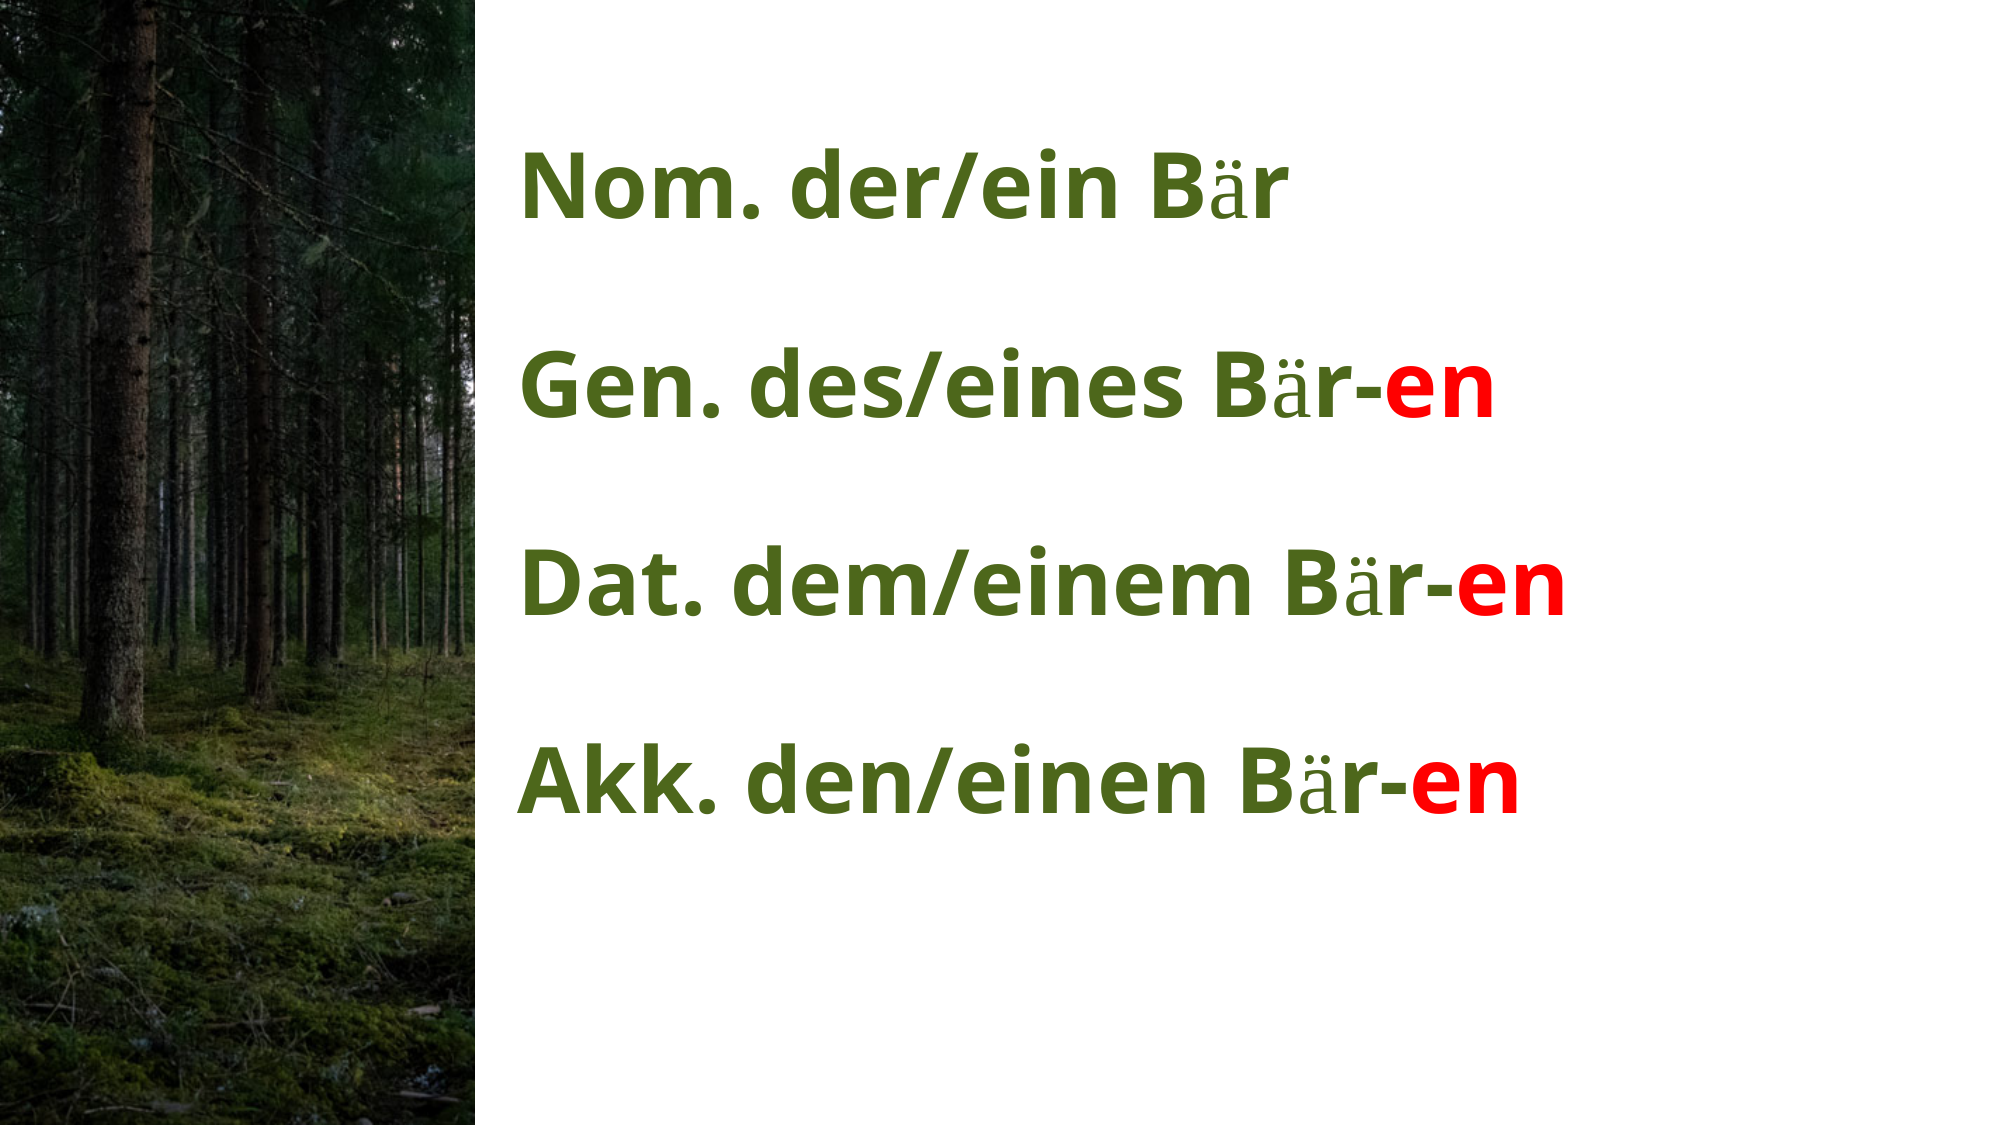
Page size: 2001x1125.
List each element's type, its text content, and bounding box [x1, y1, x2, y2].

picture [0, 0, 475, 1125]
title Nom. der/ein Bӓr Gen. des/eines Bӓr-en Dat. dem/einem Bӓr-en Akk. den/einen Bӓr-en [502, 59, 1863, 1024]
